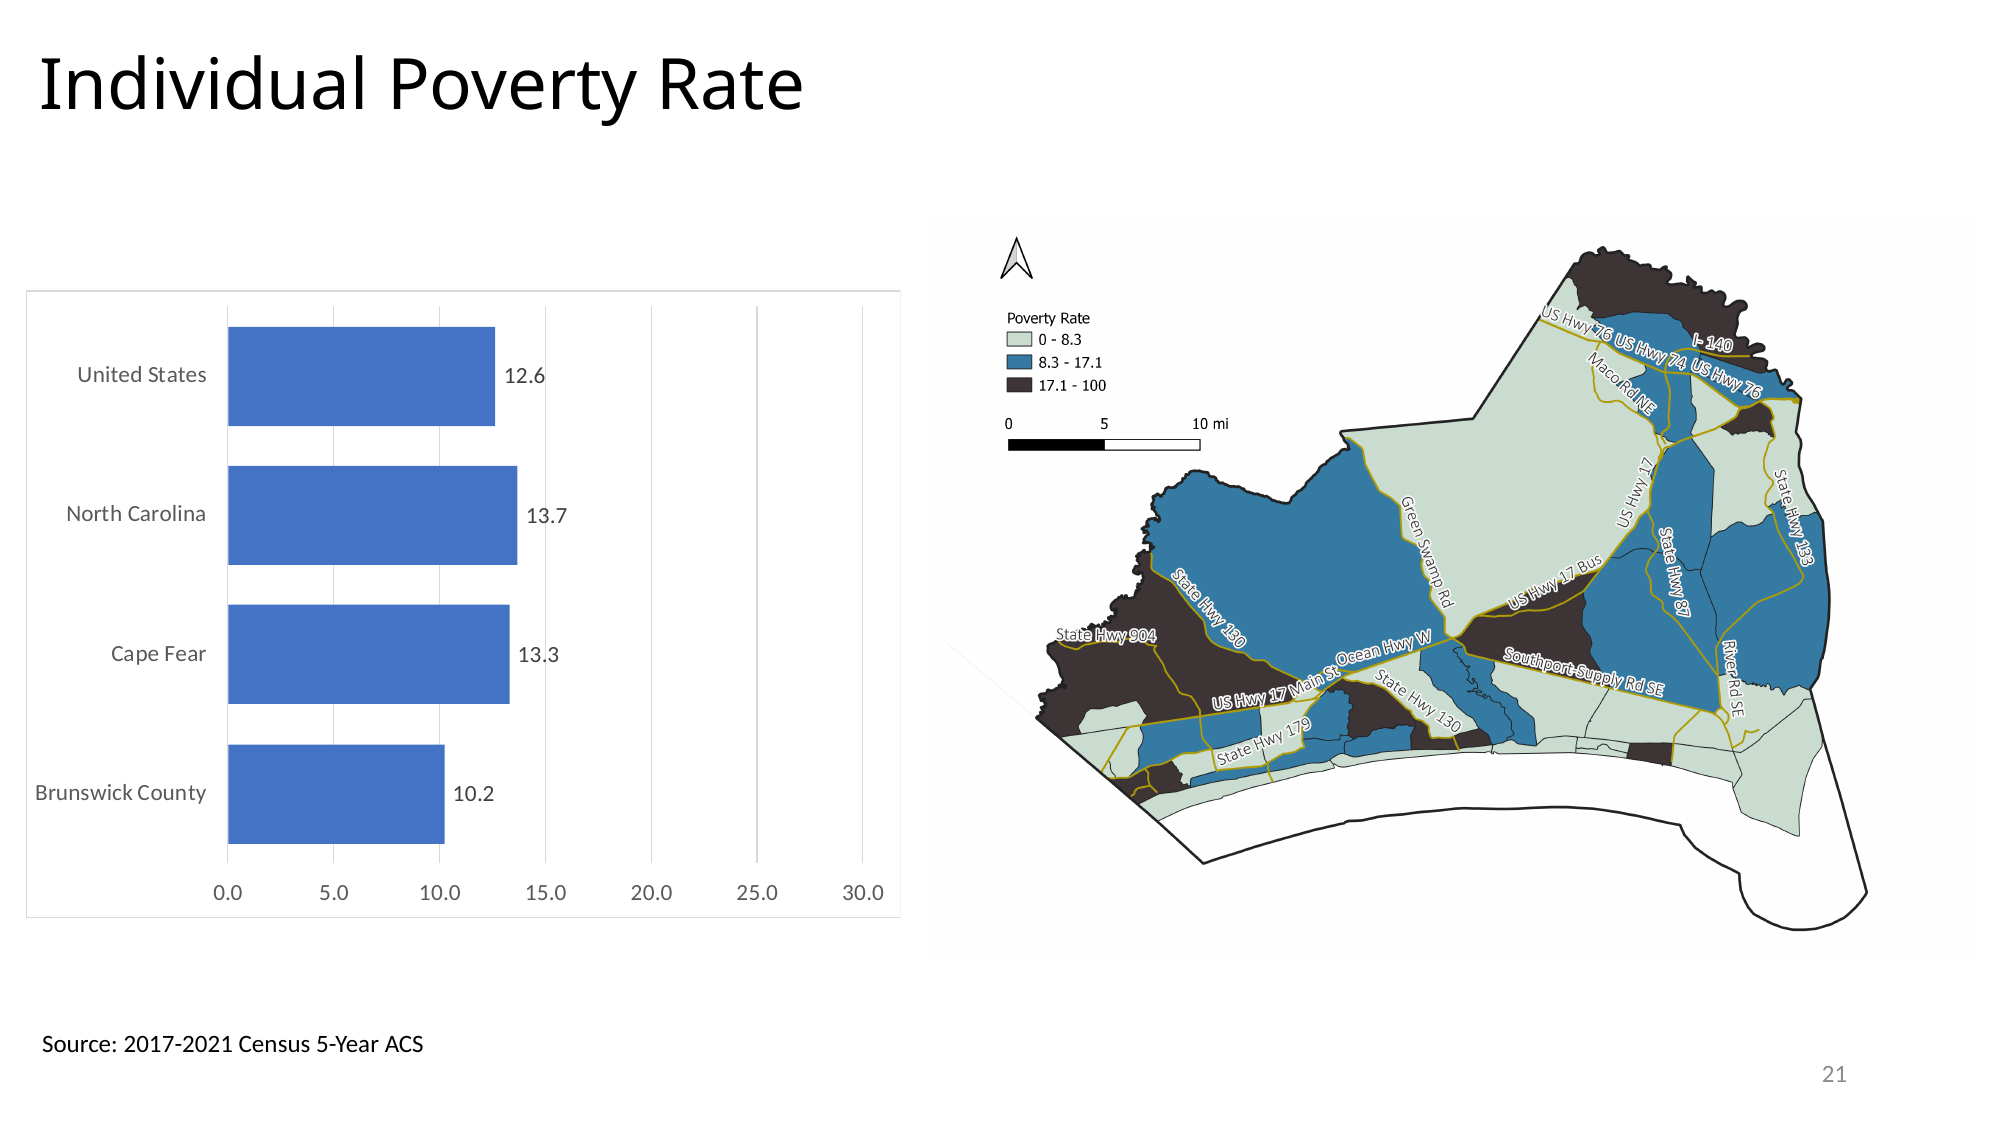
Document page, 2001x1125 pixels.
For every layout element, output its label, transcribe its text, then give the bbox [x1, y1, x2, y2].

picture [24, 289, 901, 918]
slide_number 21 [1412, 1042, 1863, 1103]
picture [931, 218, 1975, 957]
title Individual Poverty Rate [24, 5, 1737, 169]
text_box Source: 2017-2021 Census 5-Year ACS [27, 1020, 440, 1065]
